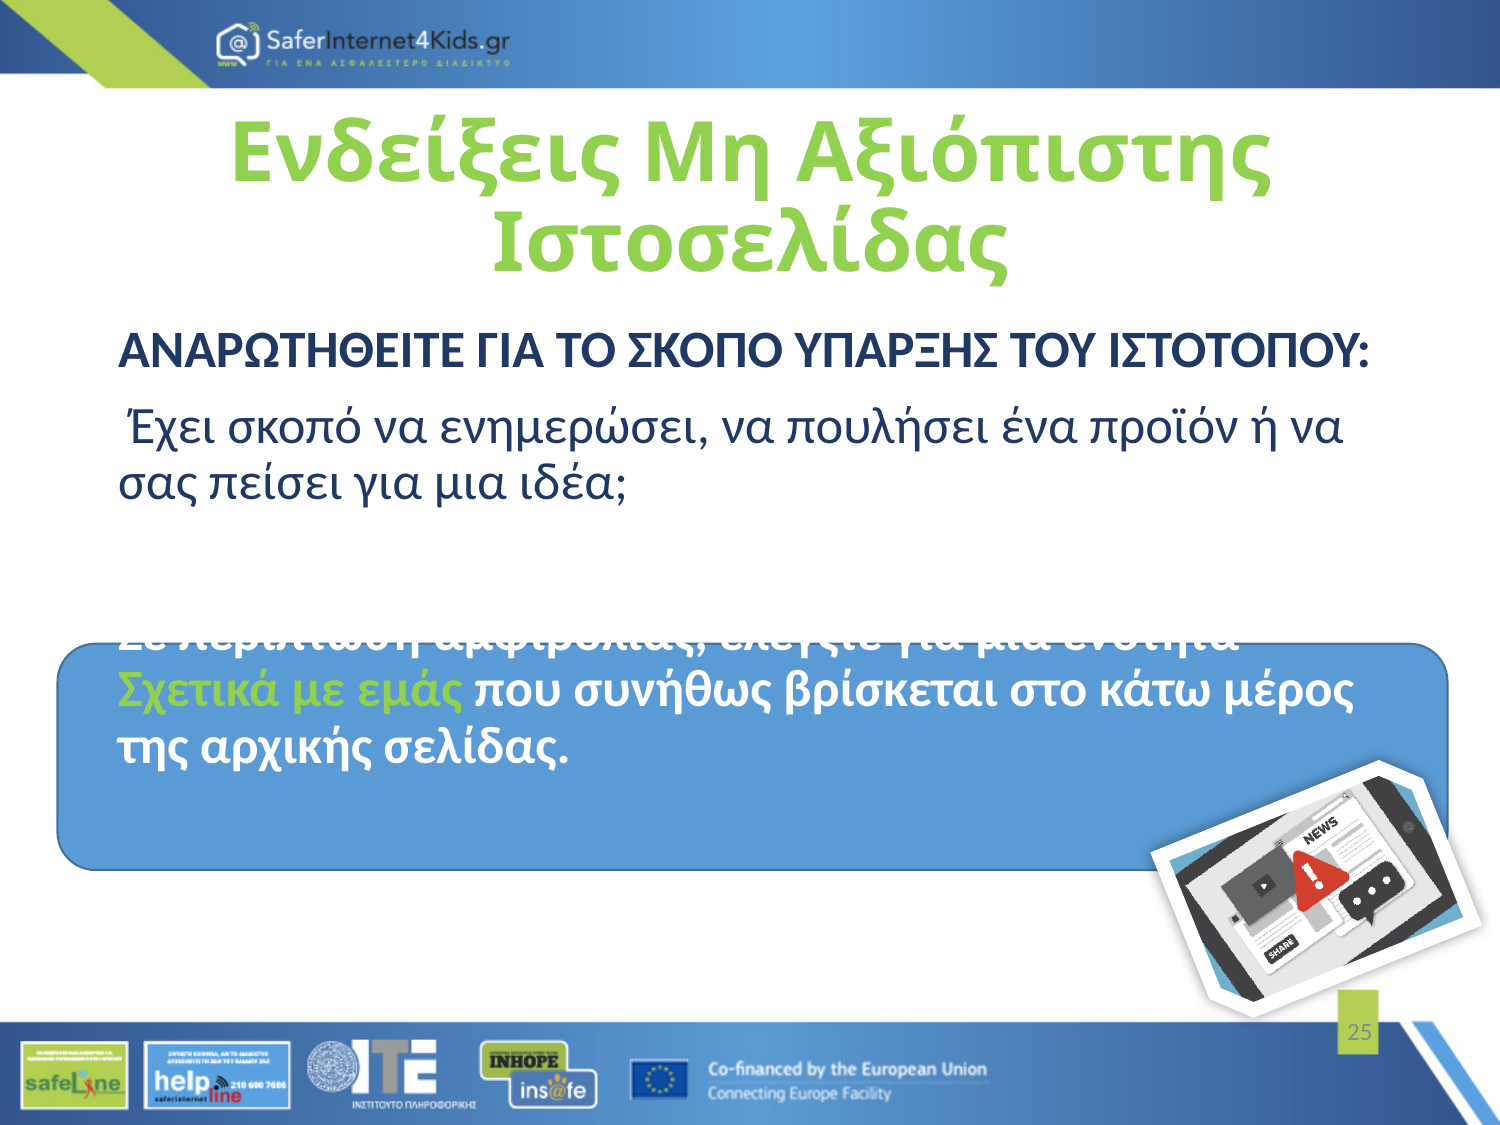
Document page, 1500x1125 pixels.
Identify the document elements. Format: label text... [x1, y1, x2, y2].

picture [0, 0, 1500, 1125]
slide_number 25 [1050, 1000, 1388, 1061]
text_box [56, 642, 1147, 872]
text_box [1397, 642, 1449, 800]
list ΑΝΑΡΩΤΗΘΕΙΤΕ ΓΙΑ ΤΟ ΣΚΟΠΟ ΥΠΑΡΞΗΣ ΤΟΥ ΙΣΤΟΤΟΠΟΥ: Έχει σκοπό να ενημερώσει, να πουλήσει ένα προϊόν ή να σας πείσει για μια ιδέα; Σε περίπτωση αμφιβολίας, ελέγξτε για μια ενότητα Σχετικά με εμάς που συνήθως βρίσκεται στο κάτω μέρος της αρχικής σελίδας. [103, 315, 1397, 844]
title Ενδείξεις Μη Αξιόπιστης Ιστοσελίδας [103, 96, 1398, 302]
